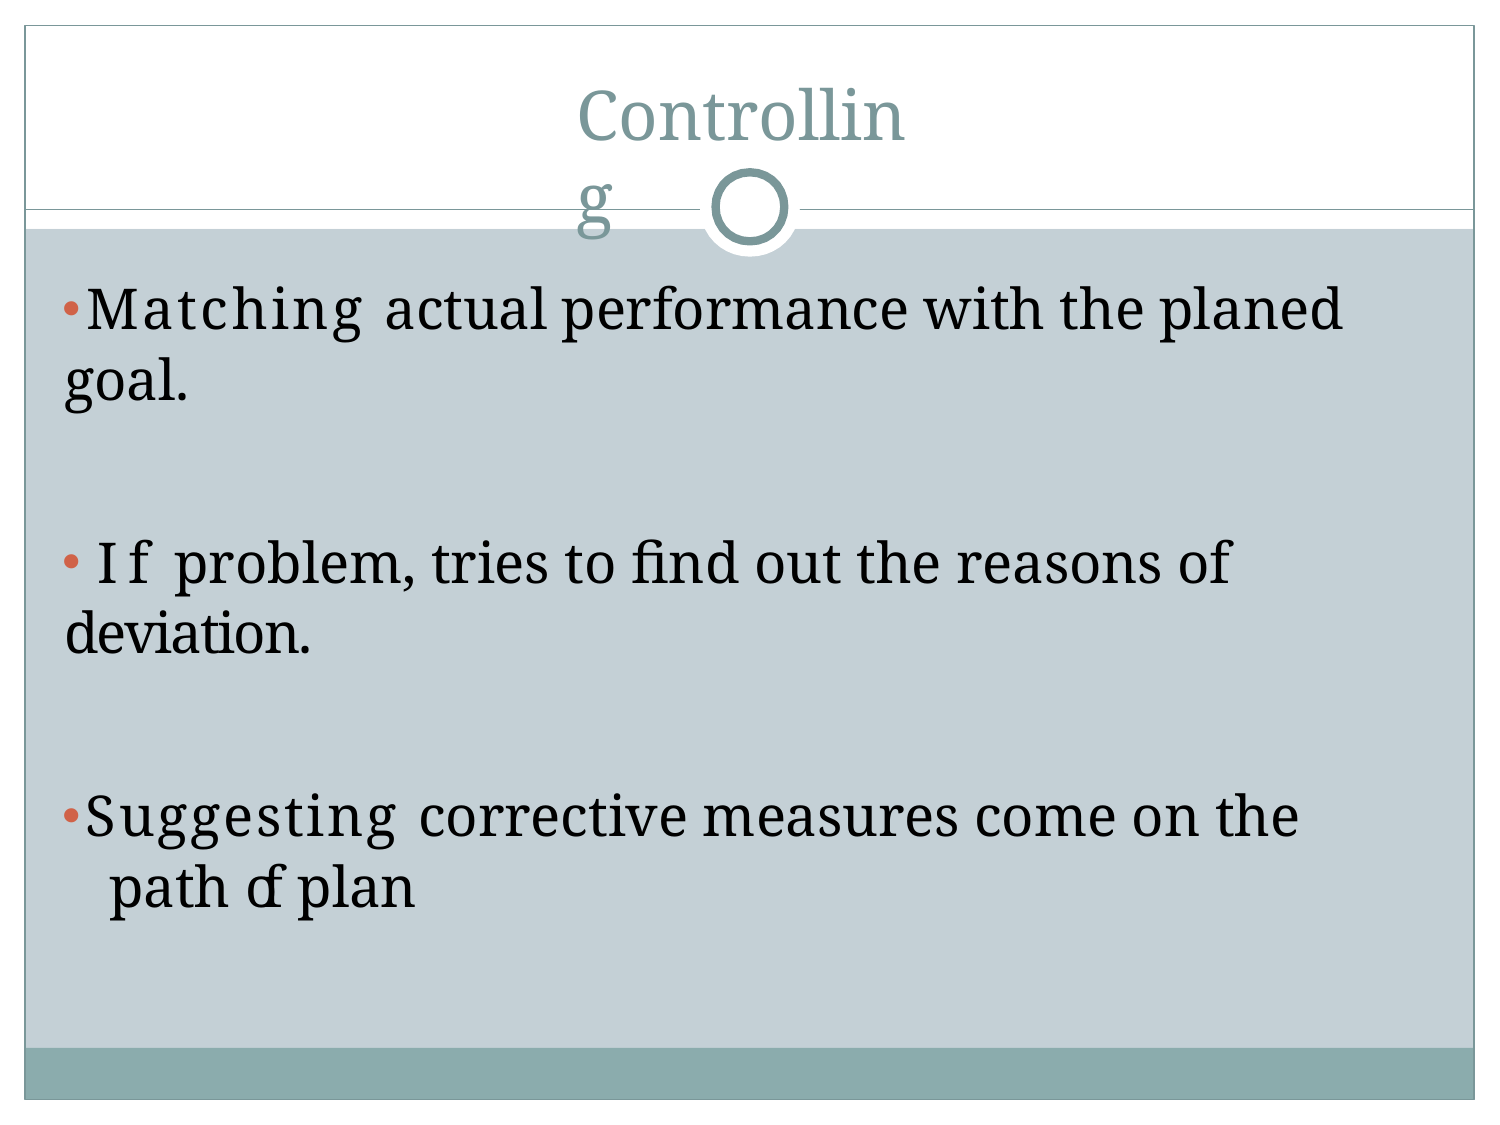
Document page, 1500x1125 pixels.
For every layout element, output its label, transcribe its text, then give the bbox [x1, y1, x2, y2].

title Controlling [574, 69, 925, 256]
text_box Matching actual performance with the planed goal. If problem, tries to find out the reasons of deviation. Suggesting corrective measures come on the path of plan [53, 256, 1416, 919]
